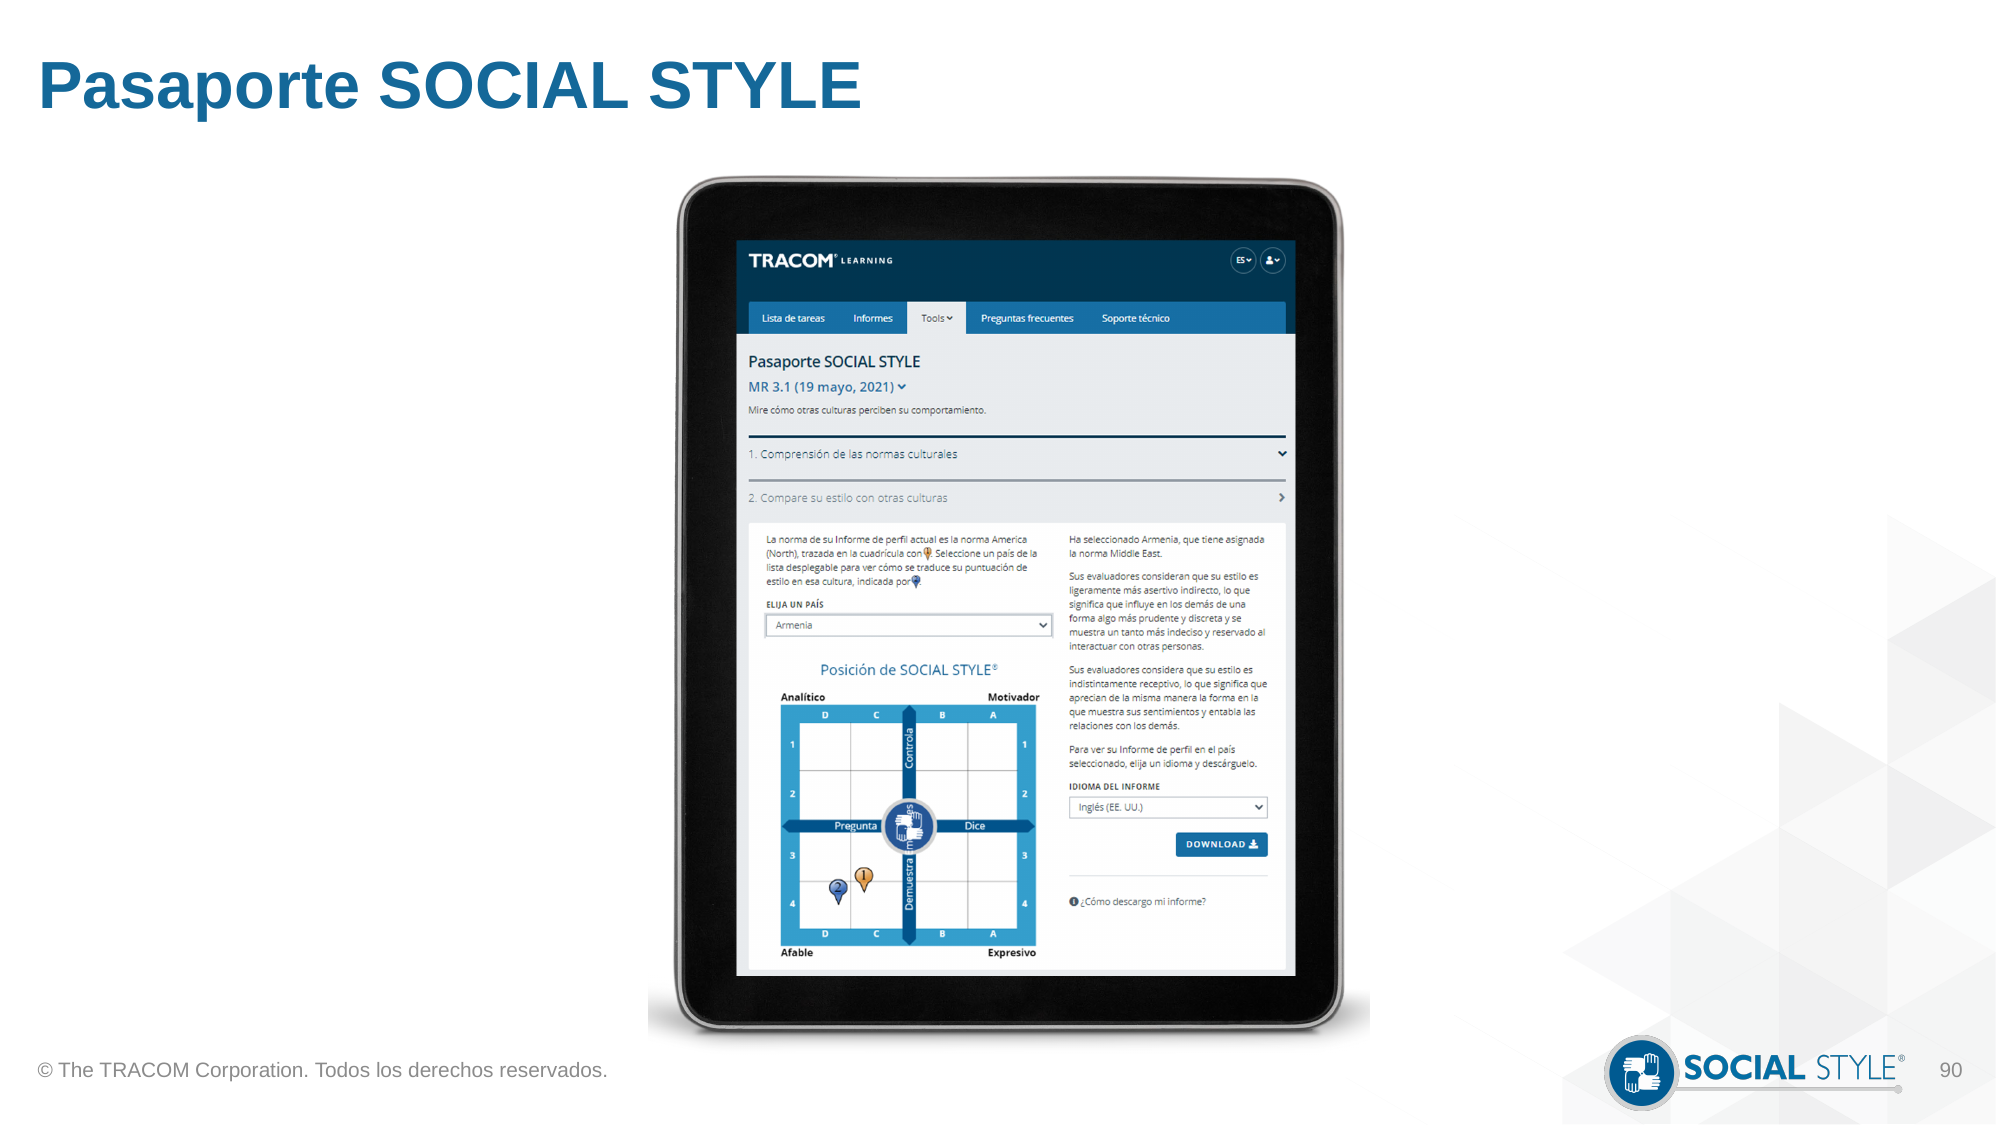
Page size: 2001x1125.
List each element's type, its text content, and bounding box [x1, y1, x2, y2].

picture [648, 153, 1370, 1057]
picture [1604, 1103, 1905, 1111]
footer © The TRACOM Corporation. Todos los derechos reservados. [37, 1056, 1338, 1103]
slide_number 90 [1512, 1056, 1963, 1103]
title Pasaporte SOCIAL STYLE [38, 0, 1434, 124]
picture [1604, 1035, 1905, 1056]
